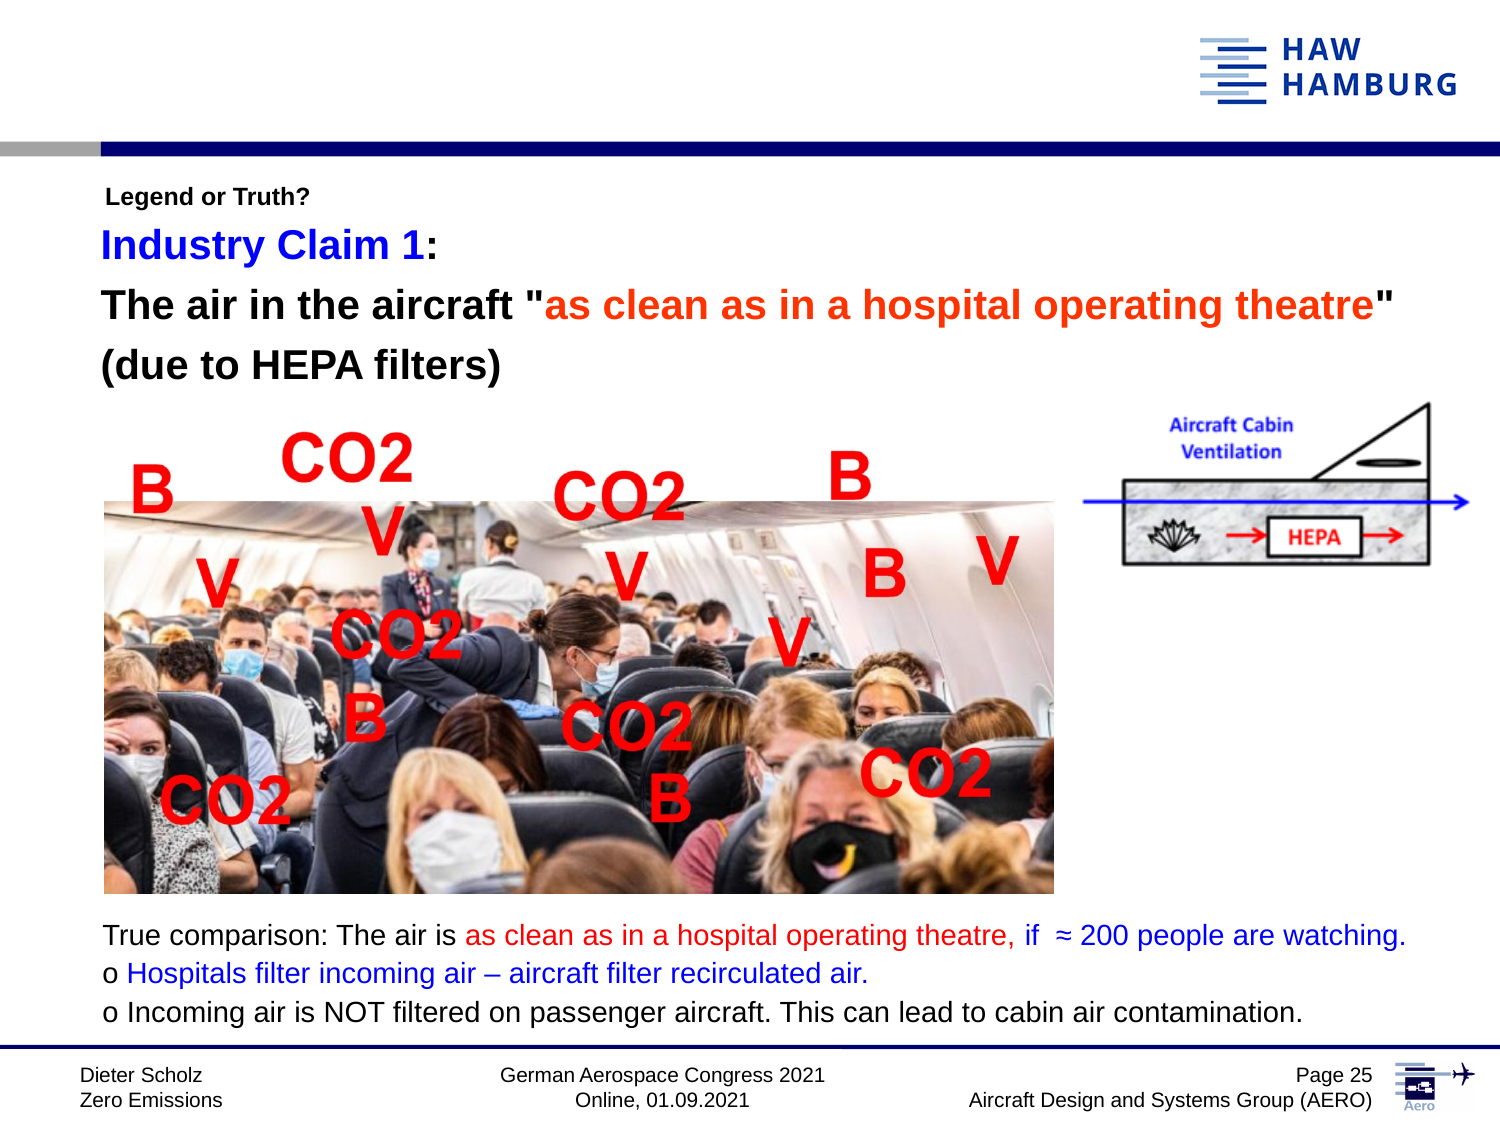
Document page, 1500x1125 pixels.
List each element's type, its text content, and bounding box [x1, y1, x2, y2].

picture [1070, 391, 1482, 581]
text_box Industry Claim 1: The air in the aircraft "as clean as in a hospital operating theatre" (due to HEPA filters) [85, 217, 1469, 379]
text_box True comparison: The air is as clean as in a hospital operating theatre, if ≈ 200 people are watching. o Hospitals filter incoming air – aircraft filter recirculated air. o Incoming air is NOT filtered on passenger aircraft. This can lead to cabin air contamination. [87, 905, 1444, 1036]
picture [1393, 1060, 1477, 1112]
text_box Legend or Truth? [92, 173, 1418, 217]
picture [104, 398, 1054, 894]
picture [1178, 16, 1476, 126]
